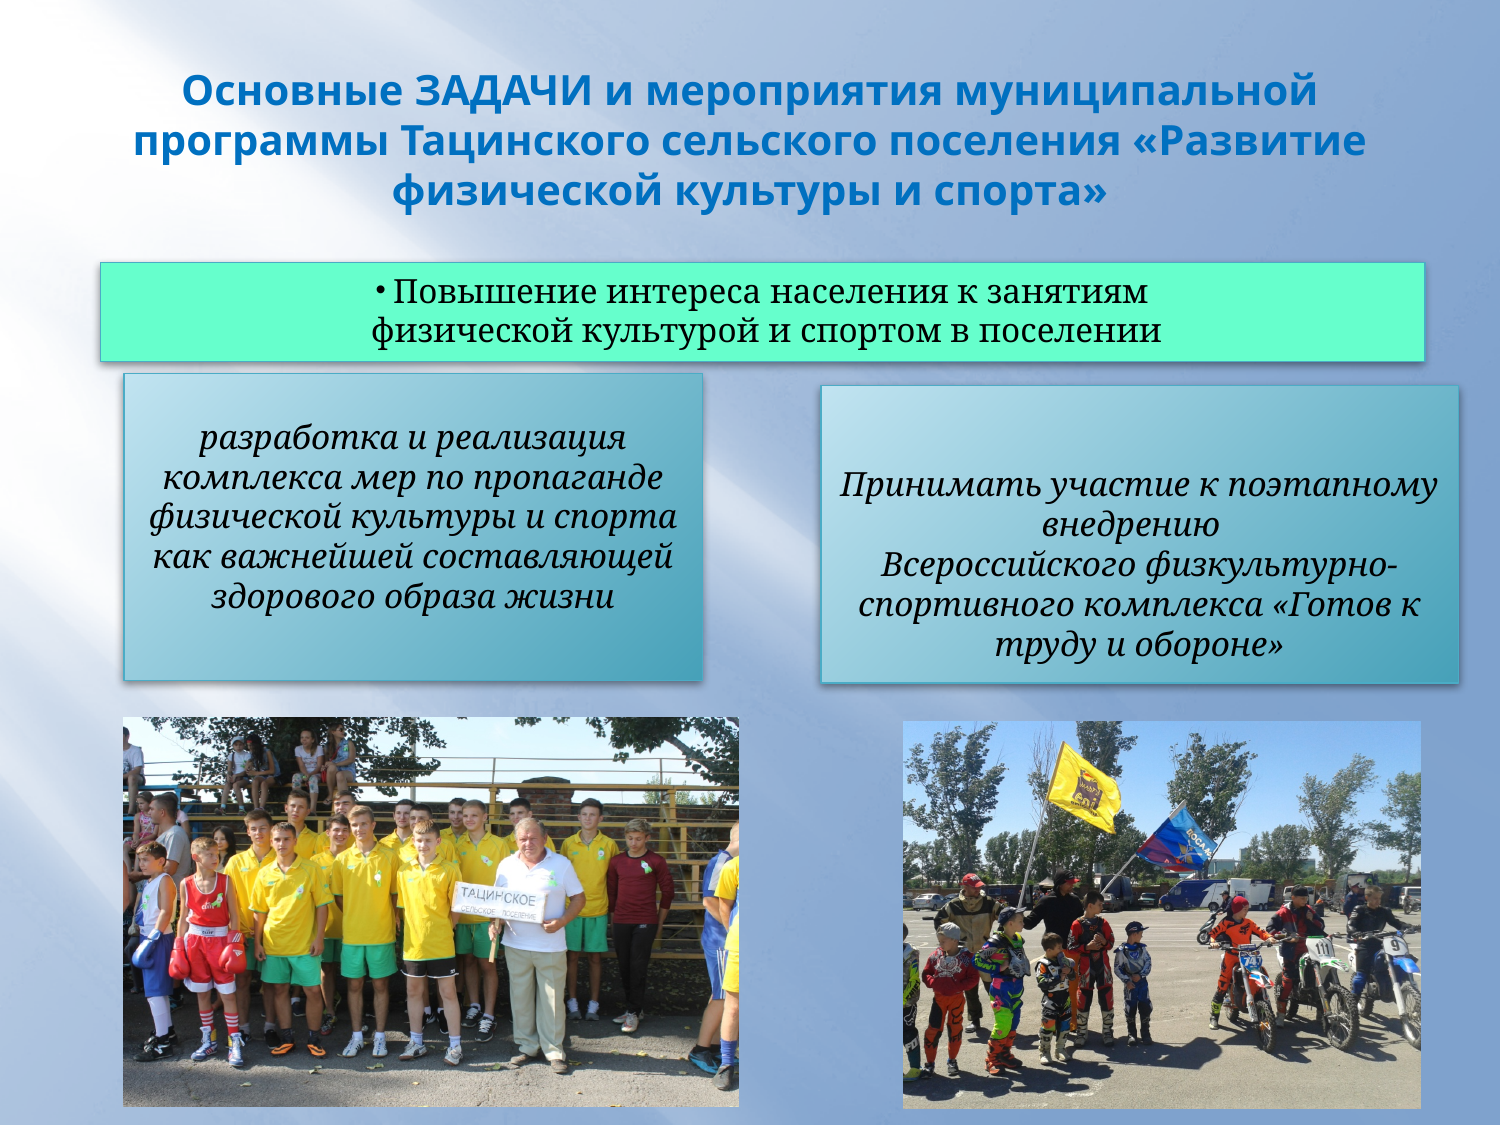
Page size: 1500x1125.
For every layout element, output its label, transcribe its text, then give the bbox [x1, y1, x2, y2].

text_box Принимать участие к поэтапному внедрению Всероссийского физкультурно-спортивного комплекса «Готов к труду и обороне» [820, 385, 1459, 683]
list Повышение интереса населения к занятиям физической культурой и спортом в поселении [100, 262, 1425, 362]
picture [123, 717, 739, 1107]
text_box разработка и реализация комплекса мер по пропаганде физической культуры и спорта как важнейшей составляющей здорового образа жизни [123, 373, 703, 681]
picture [903, 720, 1421, 1109]
title Основные ЗАДАЧИ и мероприятия муниципальной программы Тацинского сельского поселения «Развитие физической культуры и спорта» [75, 45, 1425, 233]
